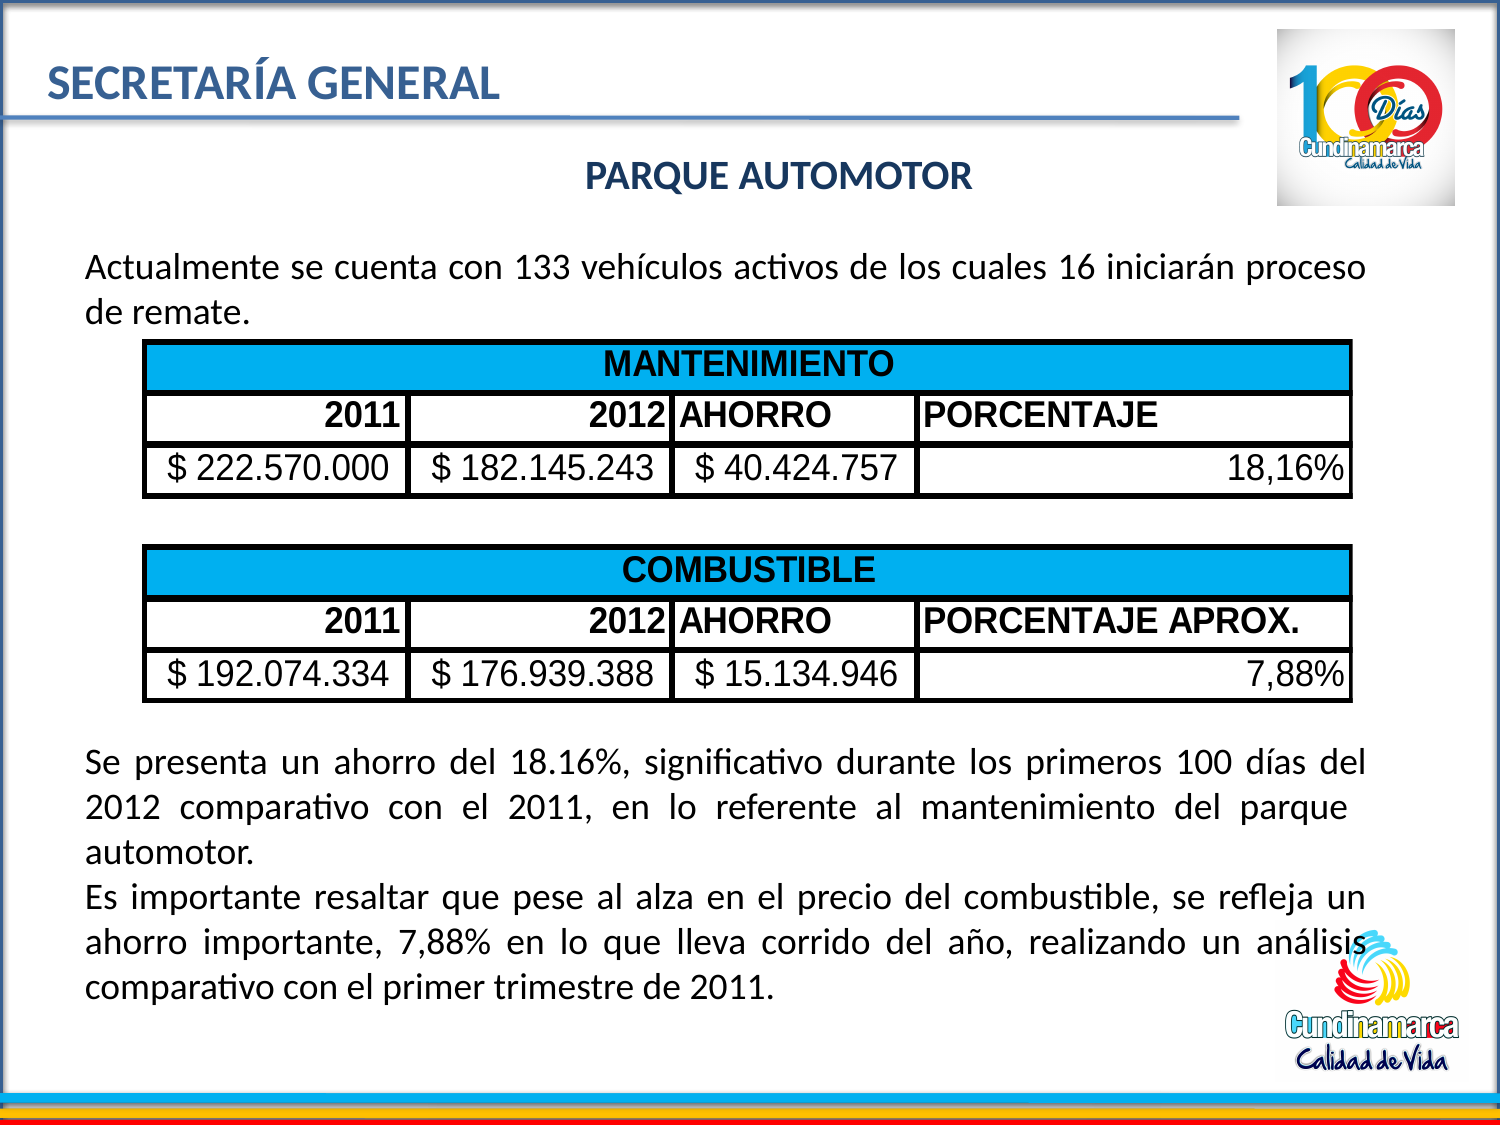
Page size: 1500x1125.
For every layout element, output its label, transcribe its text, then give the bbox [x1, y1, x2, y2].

text_box SECRETARÍA GENERAL [32, 41, 517, 114]
text_box PARQUE AUTOMOTOR [456, 140, 1102, 206]
picture [1275, 920, 1469, 1082]
text_box Actualmente se cuenta con 133 vehículos activos de los cuales 16 iniciarán proceso de remate. Se presenta un ahorro del 18.16%, significativo durante los primeros 100 días del 2012 comparativo con el 2011, en lo referente al mantenimiento del parque automotor. Es importante resaltar que pese al alza en el precio del combustible, se refleja un ahorro importante, 7,88% en lo que lleva corrido del año, realizando un análisis comparativo con el primer trimestre de 2011. [70, 234, 1383, 1015]
picture [141, 339, 1354, 704]
picture [1277, 28, 1455, 207]
